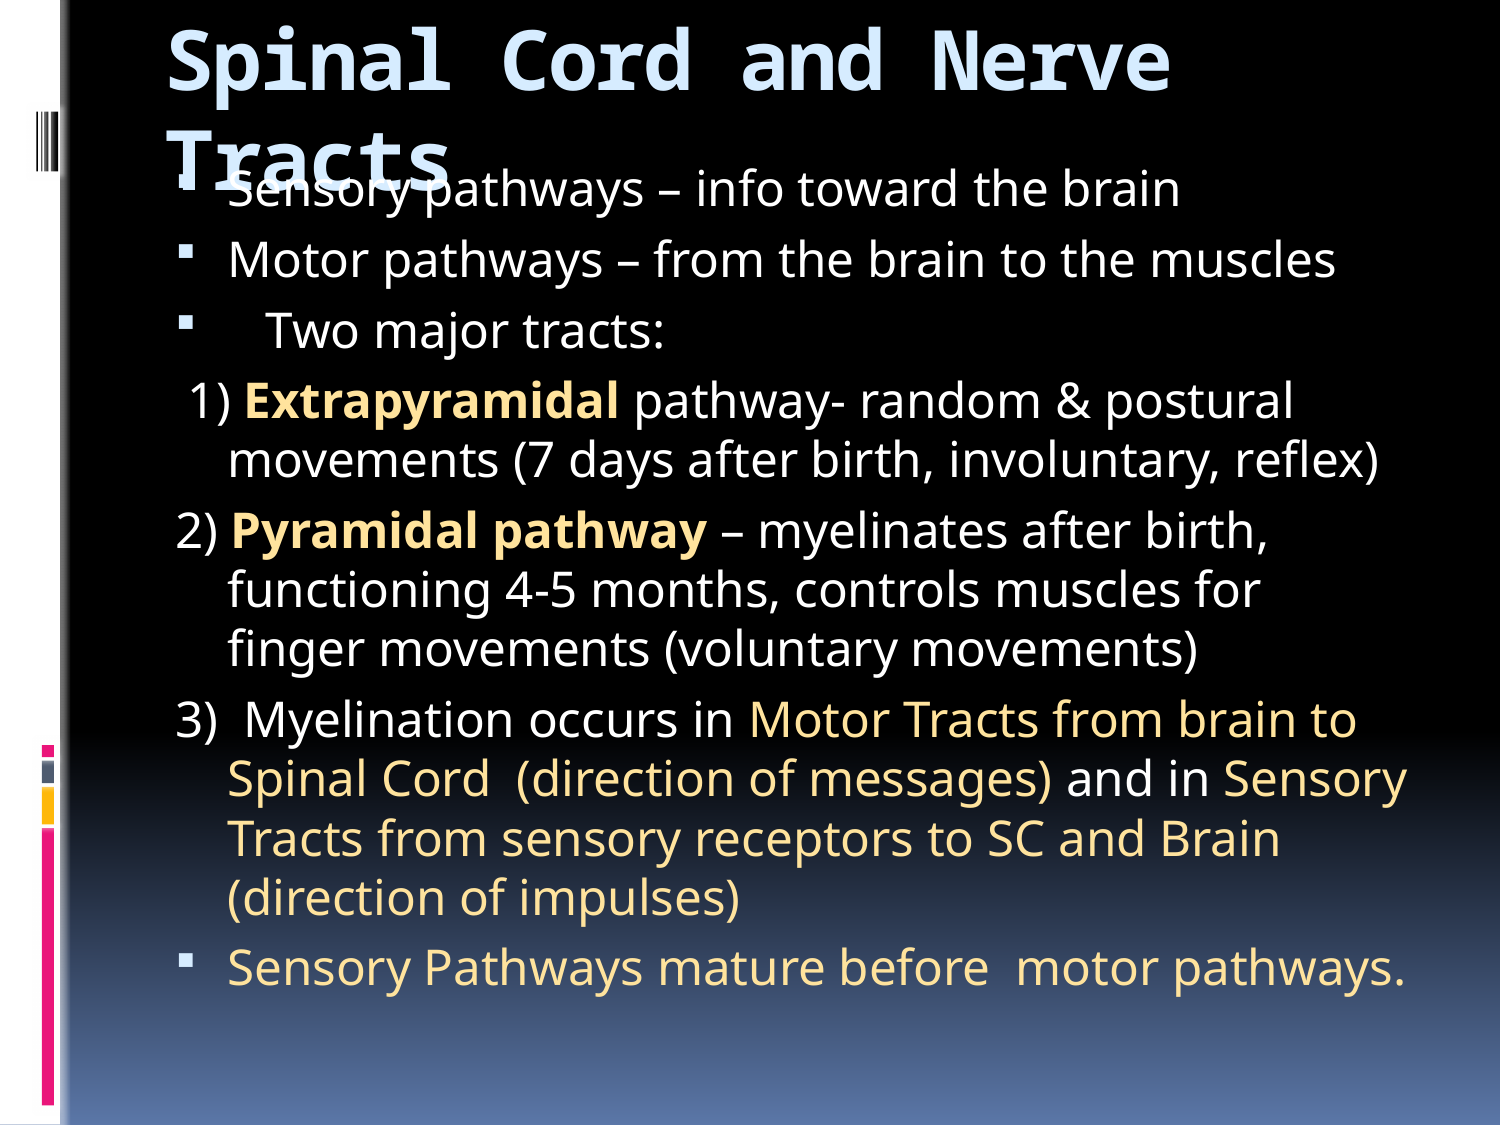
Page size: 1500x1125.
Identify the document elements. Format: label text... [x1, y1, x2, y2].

title Spinal Cord and Nerve Tracts [150, 0, 1425, 149]
list Sensory pathways – info toward the brain Motor pathways – from the brain to the muscles Two major tracts: 1) Extrapyramidal pathway- random & postural movements (7 days after birth, involuntary, reflex) 2) Pyramidal pathway – myelinates after birth, functioning 4-5 months, controls muscles for finger movements (voluntary movements) 3) Myelination occurs in Motor Tracts from brain to Spinal Cord (direction of messages) and in Sensory Tracts from sensory receptors to SC and Brain (direction of impulses) Sensory Pathways mature before motor pathways. [150, 149, 1425, 1043]
